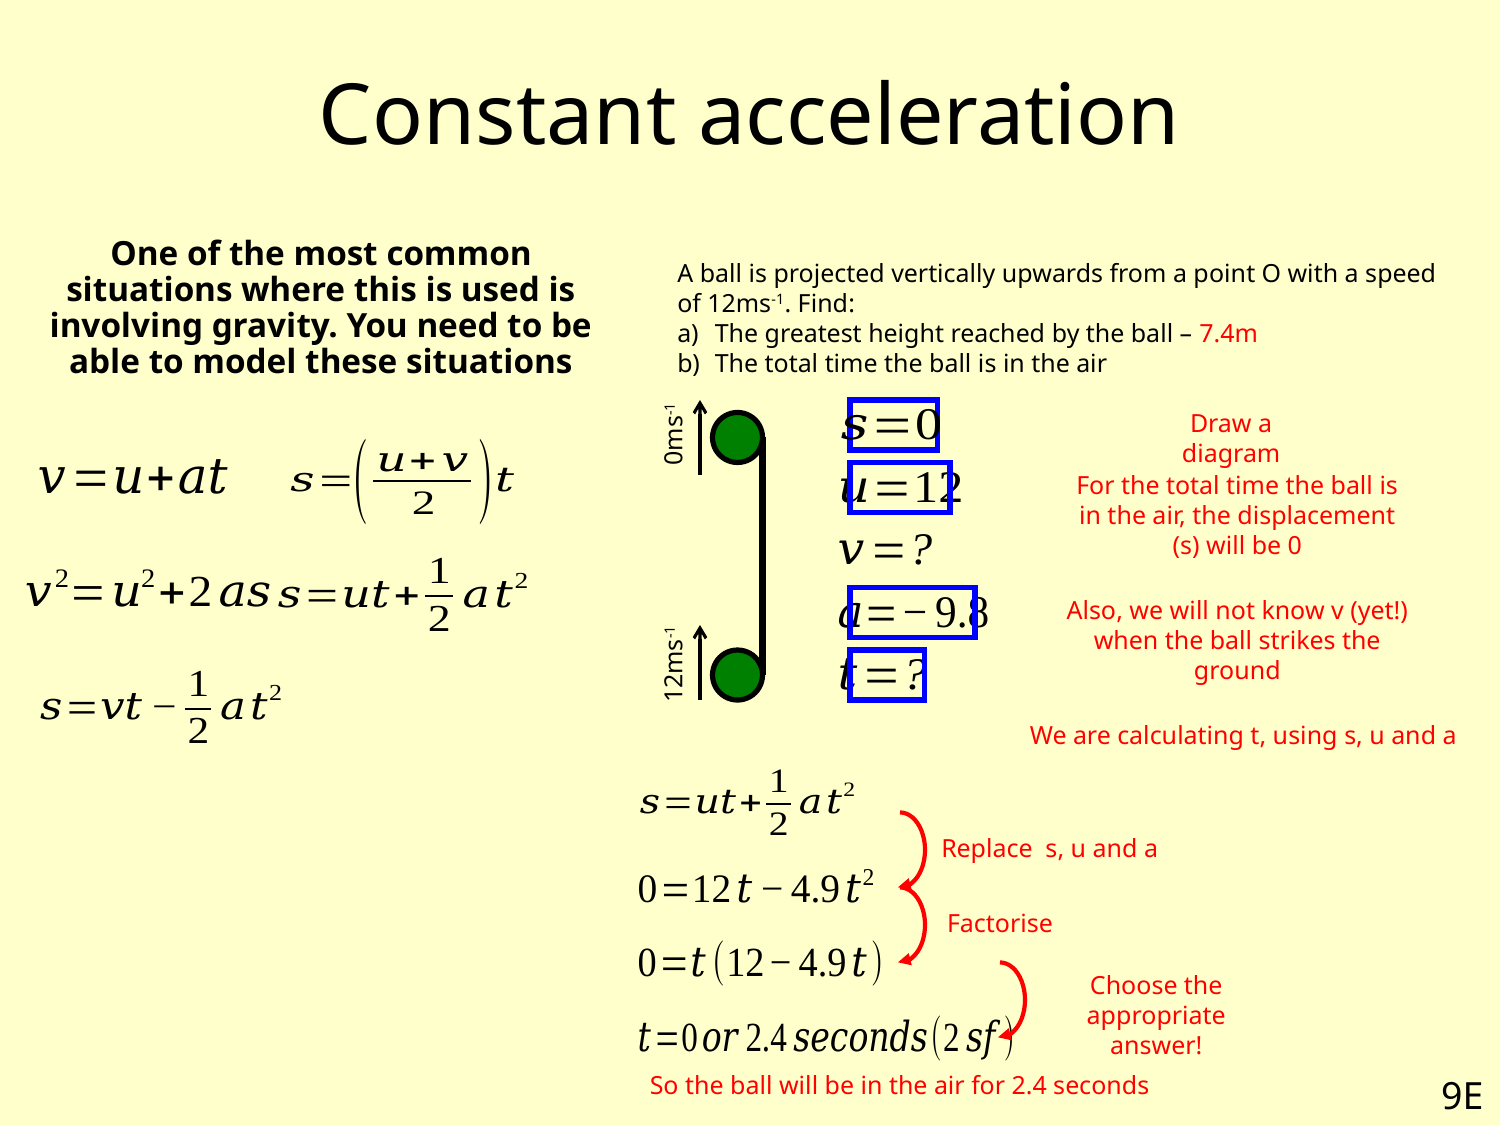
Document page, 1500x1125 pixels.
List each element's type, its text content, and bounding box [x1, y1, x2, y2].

title Constant acceleration [103, 35, 1397, 199]
text_box Choose the appropriate answer! [1025, 962, 1288, 1068]
text_box A ball is projected vertically upwards from a point O with a speed of 12ms-1. Find: The greatest height reached by the ball – 7.4m The total time the ball is in the air [662, 249, 1463, 385]
text_box For the total time the ball is in the air, the displacement (s) will be 0 [1049, 462, 1425, 568]
text_box Replace s, u and a [924, 825, 1175, 870]
text_box 9E [1426, 1064, 1499, 1125]
text_box [849, 461, 951, 514]
text_box Factorise [912, 900, 1088, 945]
text_box Also, we will not know v (yet!) when the ball strikes the ground [1049, 587, 1425, 693]
text_box 12ms-1 [650, 611, 695, 718]
list One of the most common situations where this is used is involving gravity. You need to be able to model these situations [23, 229, 619, 1014]
text_box [998, 961, 1025, 1041]
text_box [849, 649, 926, 701]
text_box [898, 886, 922, 966]
text_box Draw a diagram [1124, 399, 1338, 462]
text_box [849, 586, 976, 638]
text_box [711, 648, 764, 702]
text_box [711, 411, 764, 464]
text_box 0ms-1 [650, 387, 695, 481]
text_box [849, 399, 938, 451]
text_box So the ball will be in the air for 2.4 seconds [599, 1062, 1200, 1108]
text_box We are calculating t, using s, u and a [1012, 712, 1475, 758]
text_box [898, 811, 924, 890]
